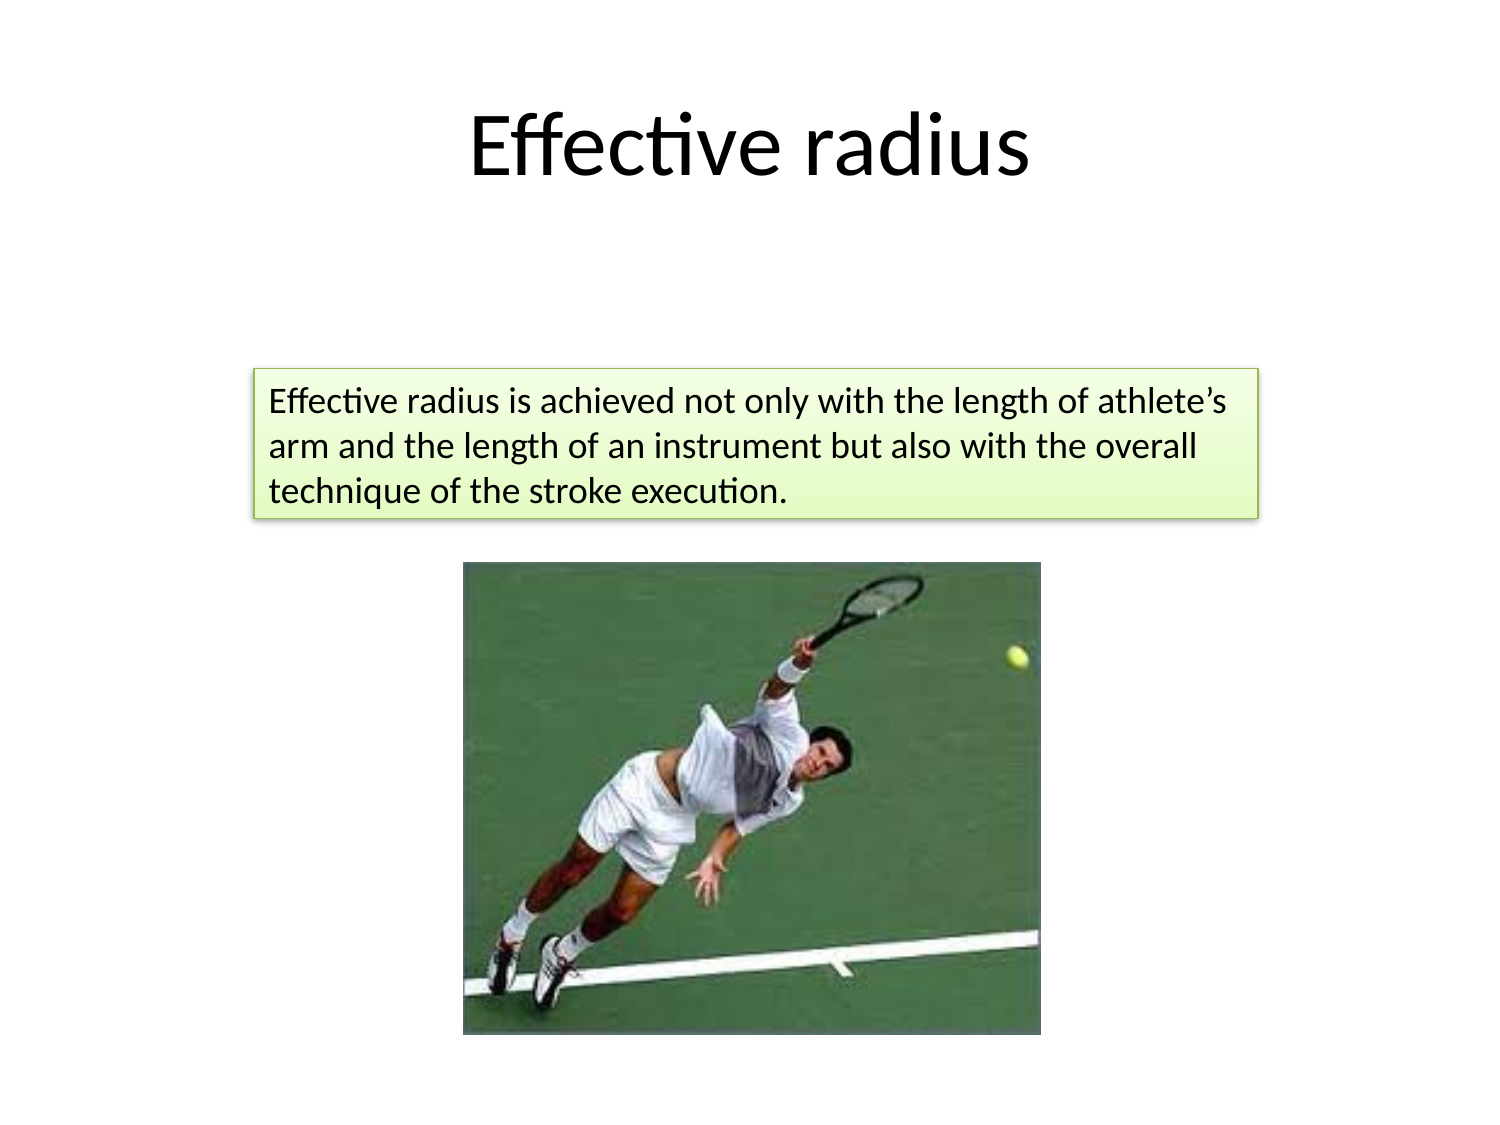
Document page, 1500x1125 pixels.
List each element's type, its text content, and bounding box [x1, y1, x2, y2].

text_box Effective radius is achieved not only with the length of athlete’s arm and the length of an instrument but also with the overall technique of the stroke execution. [253, 368, 1259, 519]
title Effective radius [75, 45, 1425, 233]
picture [463, 562, 1041, 1036]
